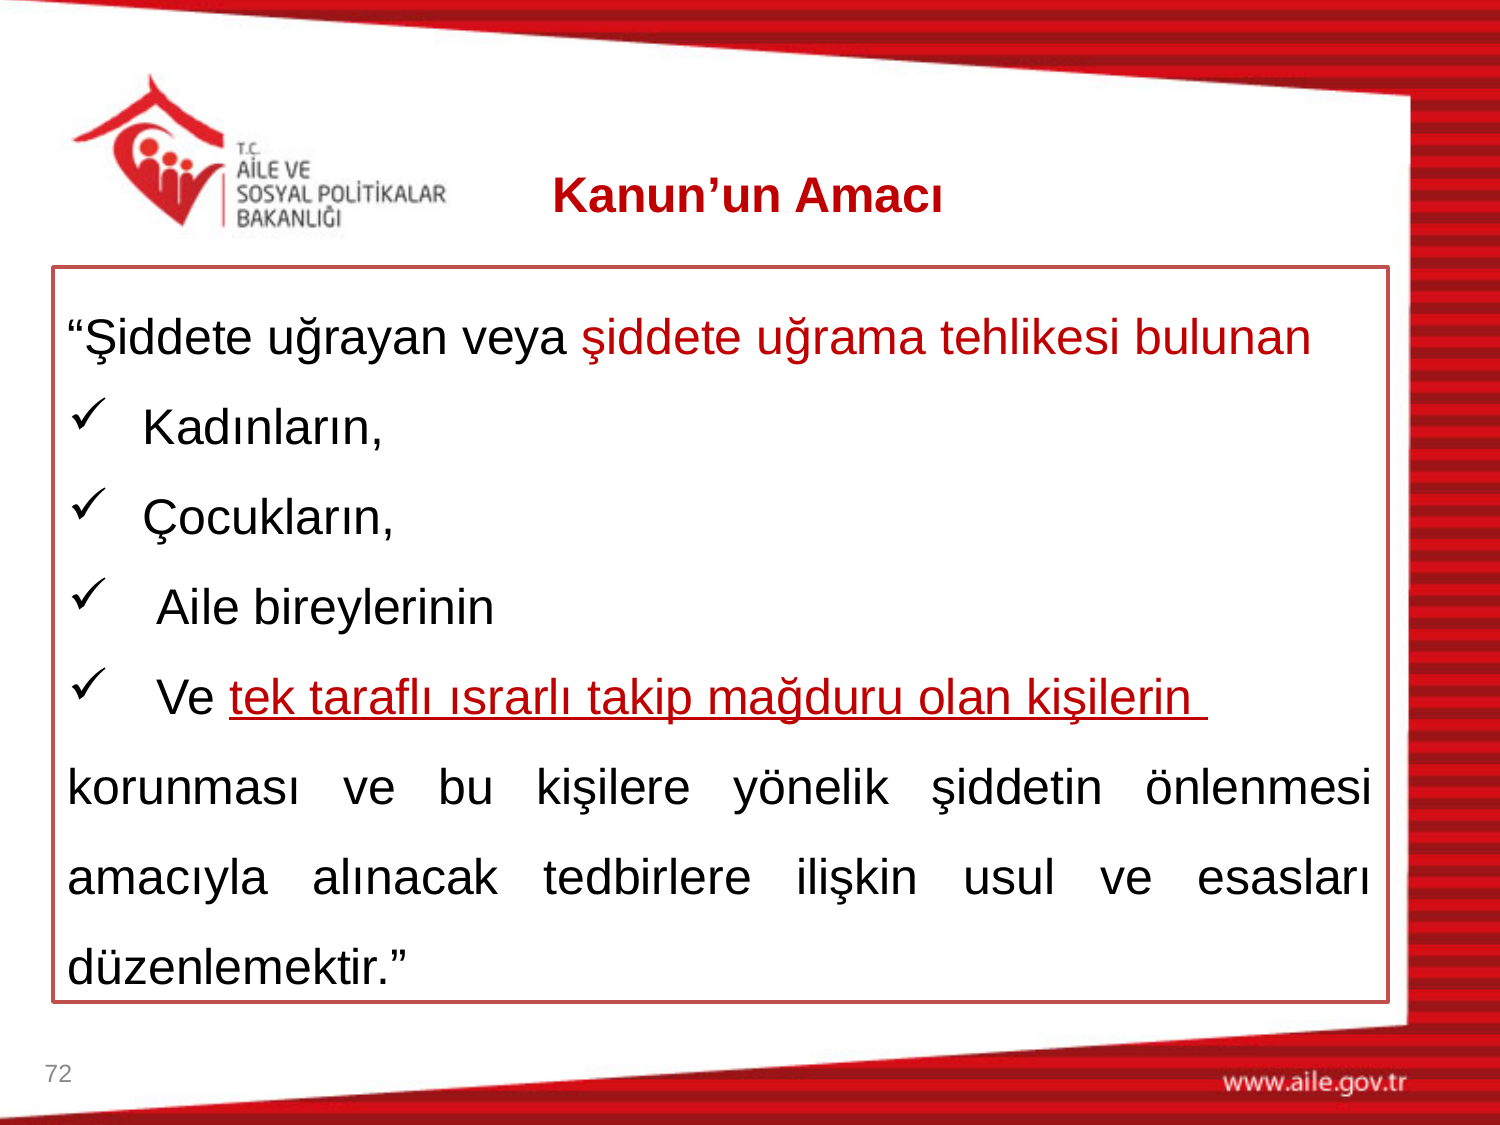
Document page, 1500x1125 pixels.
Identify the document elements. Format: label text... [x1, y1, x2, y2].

text_box “Şiddete uğrayan veya şiddete uğrama tehlikesi bulunan Kadınların, Çocukların, Aile bireylerinin Ve tek taraflı ısrarlı takip mağduru olan kişilerin korunması ve bu kişilere yönelik şiddetin önlenmesi amacıyla alınacak tedbirlere ilişkin usul ve esasları düzenlemektir.” [51, 265, 1390, 1004]
slide_number 72 [29, 1042, 380, 1103]
text_box Kanun’un Amacı [537, 125, 999, 231]
picture [0, 0, 1500, 1125]
